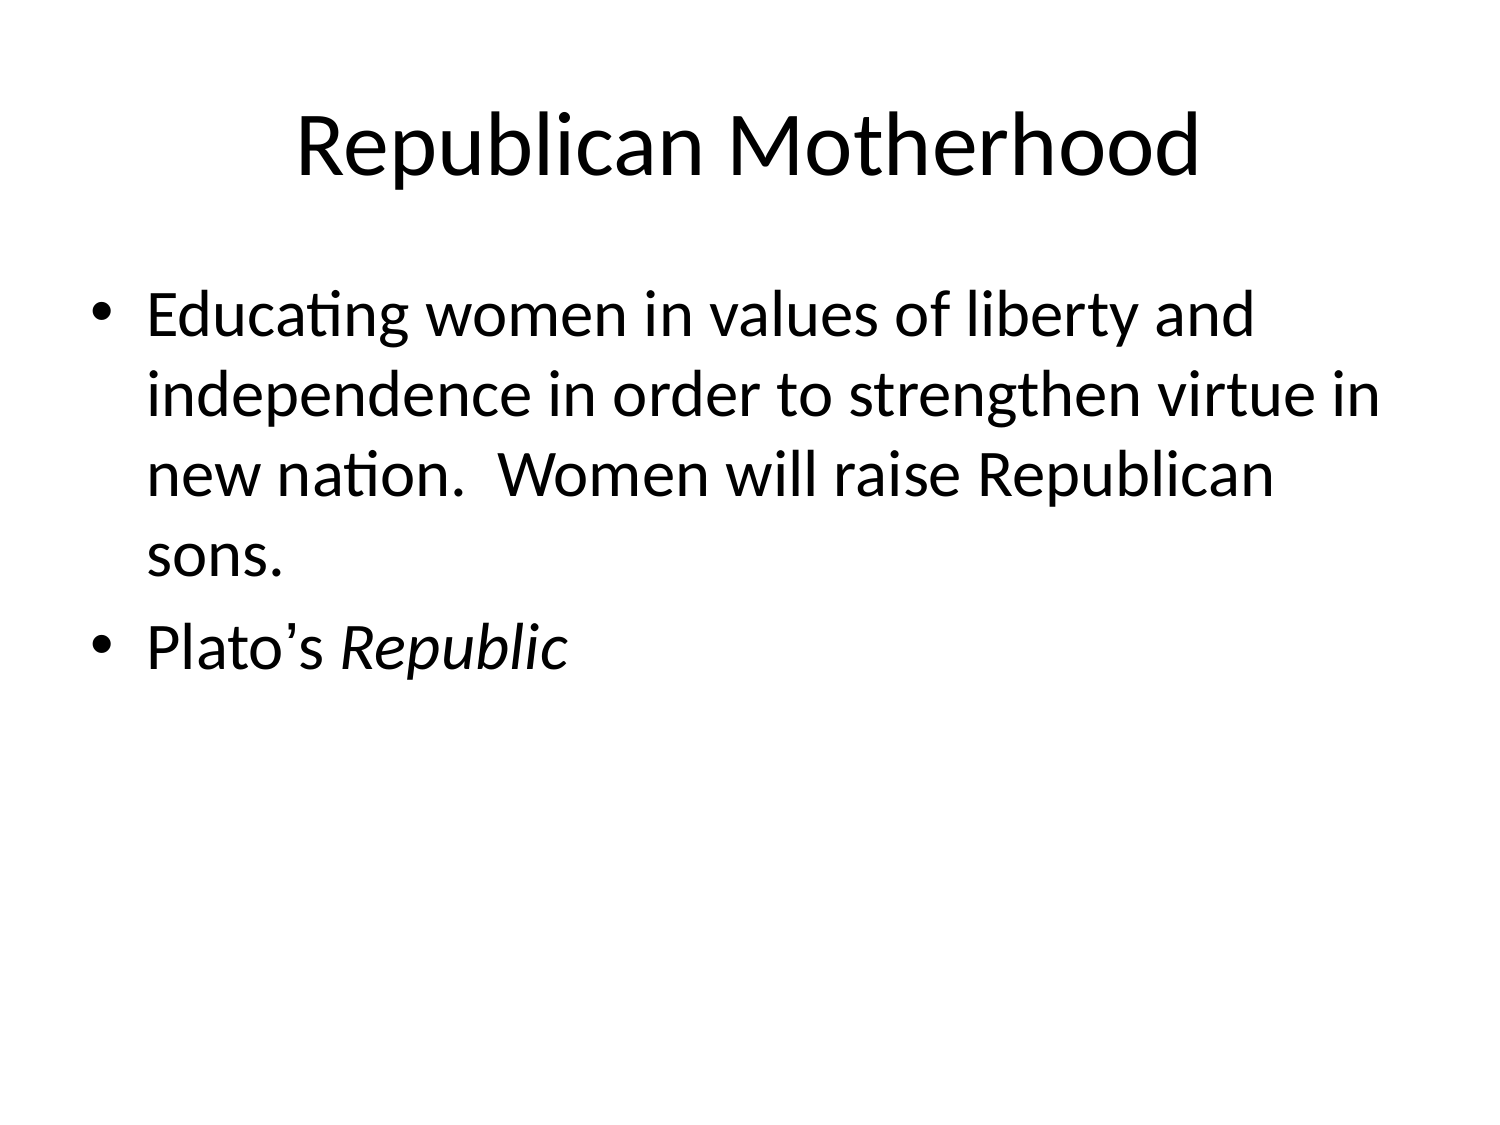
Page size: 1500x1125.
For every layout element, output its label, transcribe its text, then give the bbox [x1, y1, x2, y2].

list Educating women in values of liberty and independence in order to strengthen virtue in new nation. Women will raise Republican sons. Plato’s Republic [75, 262, 1425, 1005]
title Republican Motherhood [75, 45, 1425, 233]
